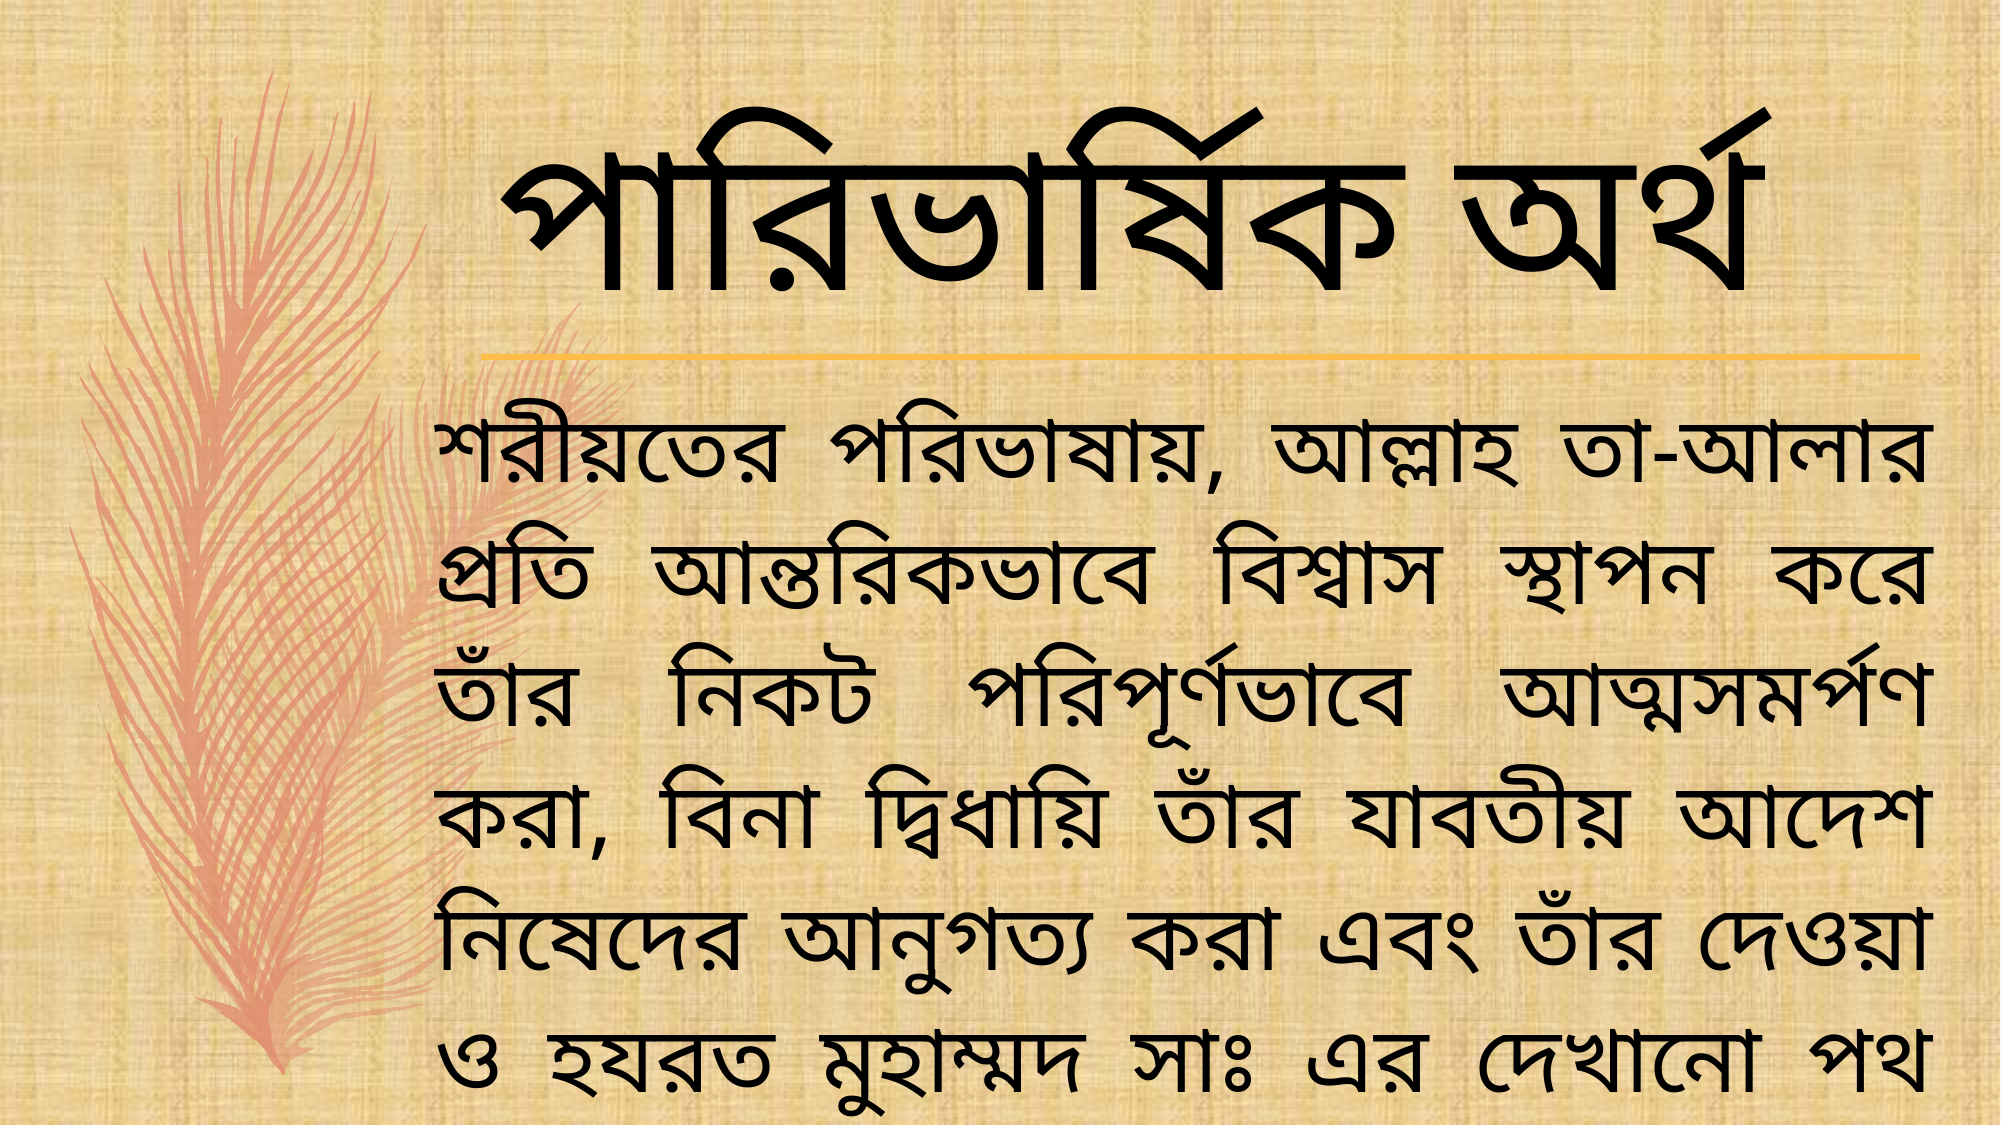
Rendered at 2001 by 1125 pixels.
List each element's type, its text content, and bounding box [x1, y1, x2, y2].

title পারিভার্ষিক অর্থ [481, 93, 1920, 350]
list শরীয়তের পরিভাষায়, আল্লাহ তা-আলার প্রতি আন্তরিকভাবে বিশ্বাস স্থাপন করে তাঁর নিকট পরিপূর্ণভাবে আত্মসমর্পণ করা, বিনা দ্বিধায়ি তাঁর যাবতীয় আদেশ নিষেদের আনুগত্য করা এবং তাঁর দেওয়া ও হযরত মুহাম্মদ সাঃ এর দেখানো পথ অনুসারে জীবনযাপন করাকে ইসলাম বলে। [420, 371, 1948, 1106]
picture [0, 0, 2001, 1125]
